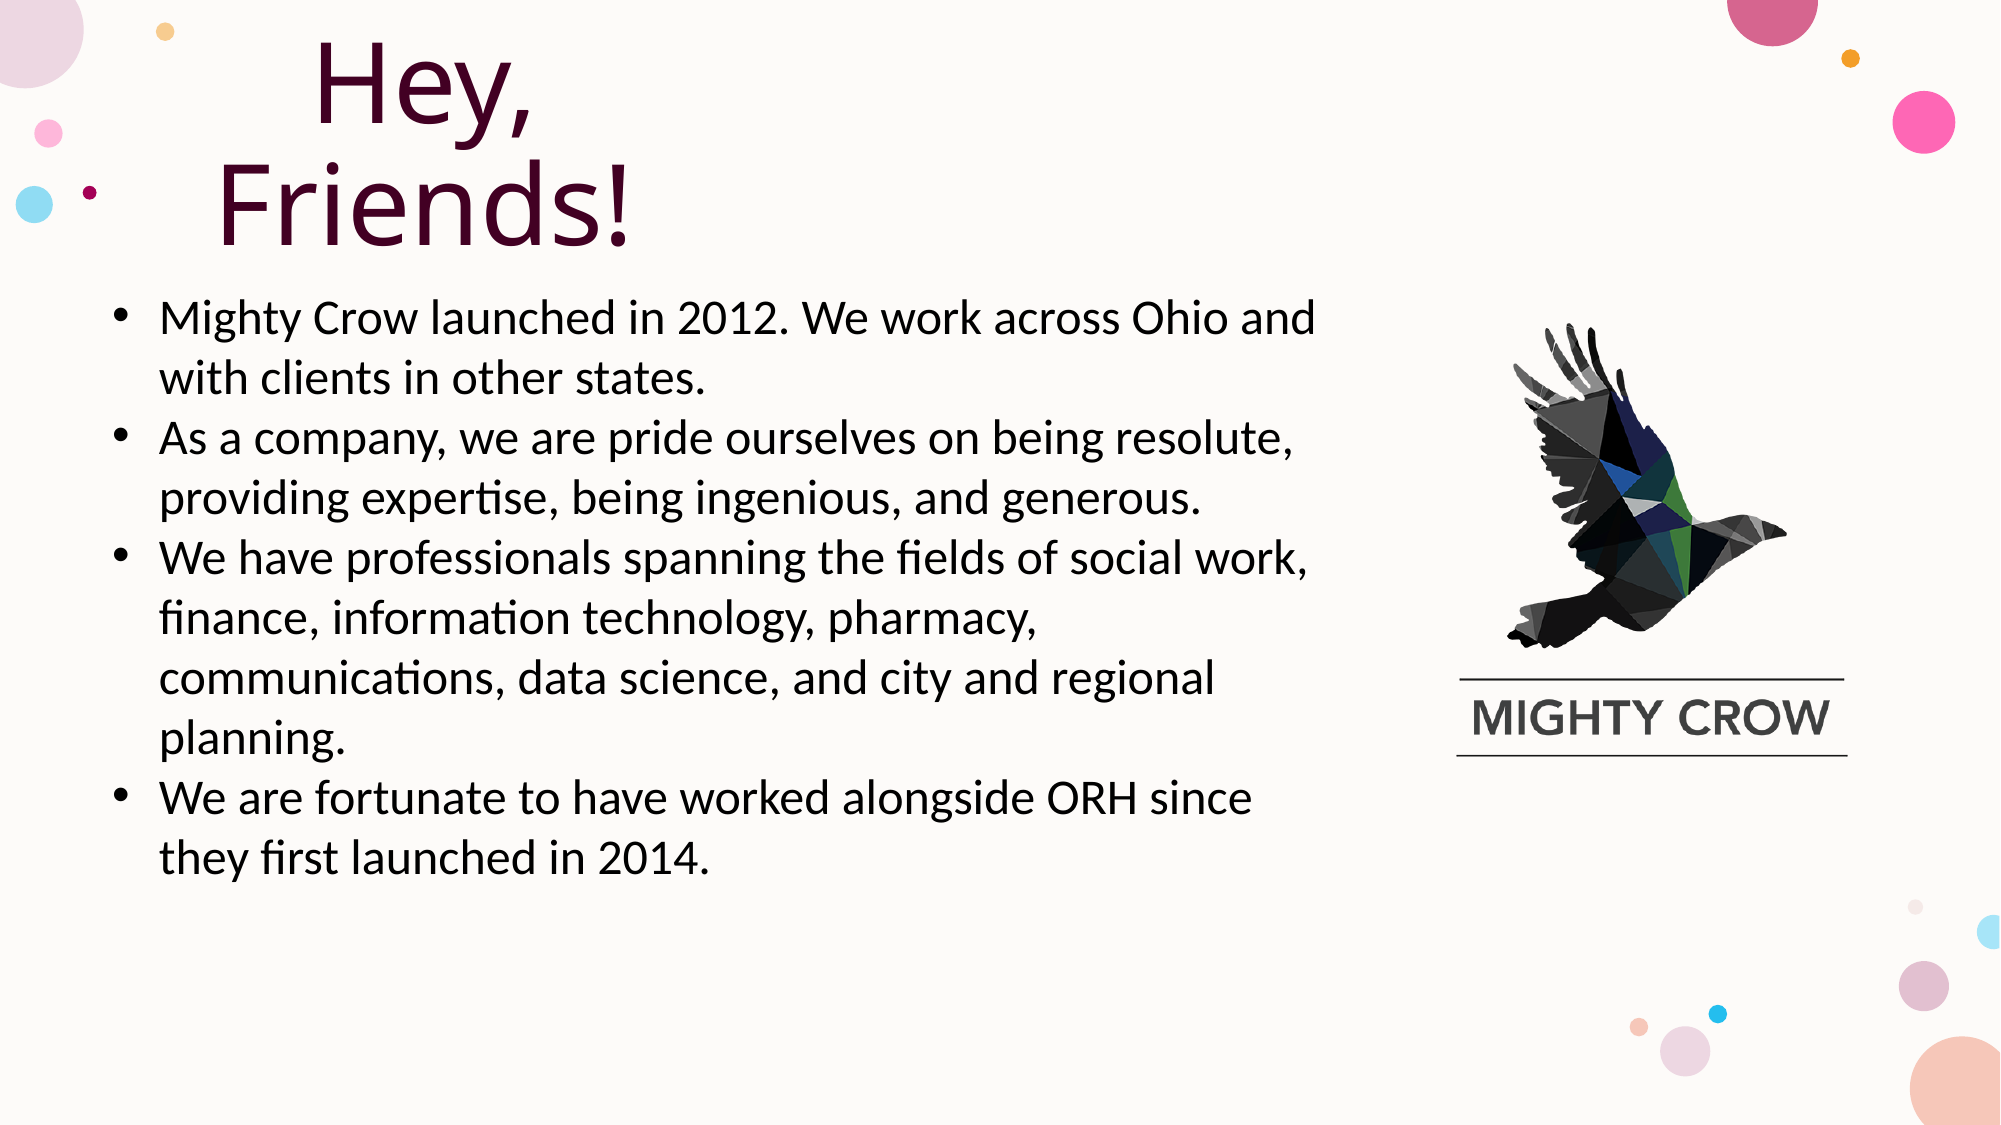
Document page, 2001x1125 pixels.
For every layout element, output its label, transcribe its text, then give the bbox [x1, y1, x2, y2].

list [1450, 310, 1853, 768]
title Hey, Friends! [97, 73, 752, 224]
text_box Mighty Crow launched in 2012. We work across Ohio and with clients in other states. As a company, we are pride ourselves on being resolute, providing expertise, being ingenious, and generous. We have professionals spanning the fields of social work, finance, information technology, pharmacy, communications, data science, and city and regional planning. We are fortunate to have worked alongside ORH since they first launched in 2014. [97, 277, 1363, 937]
